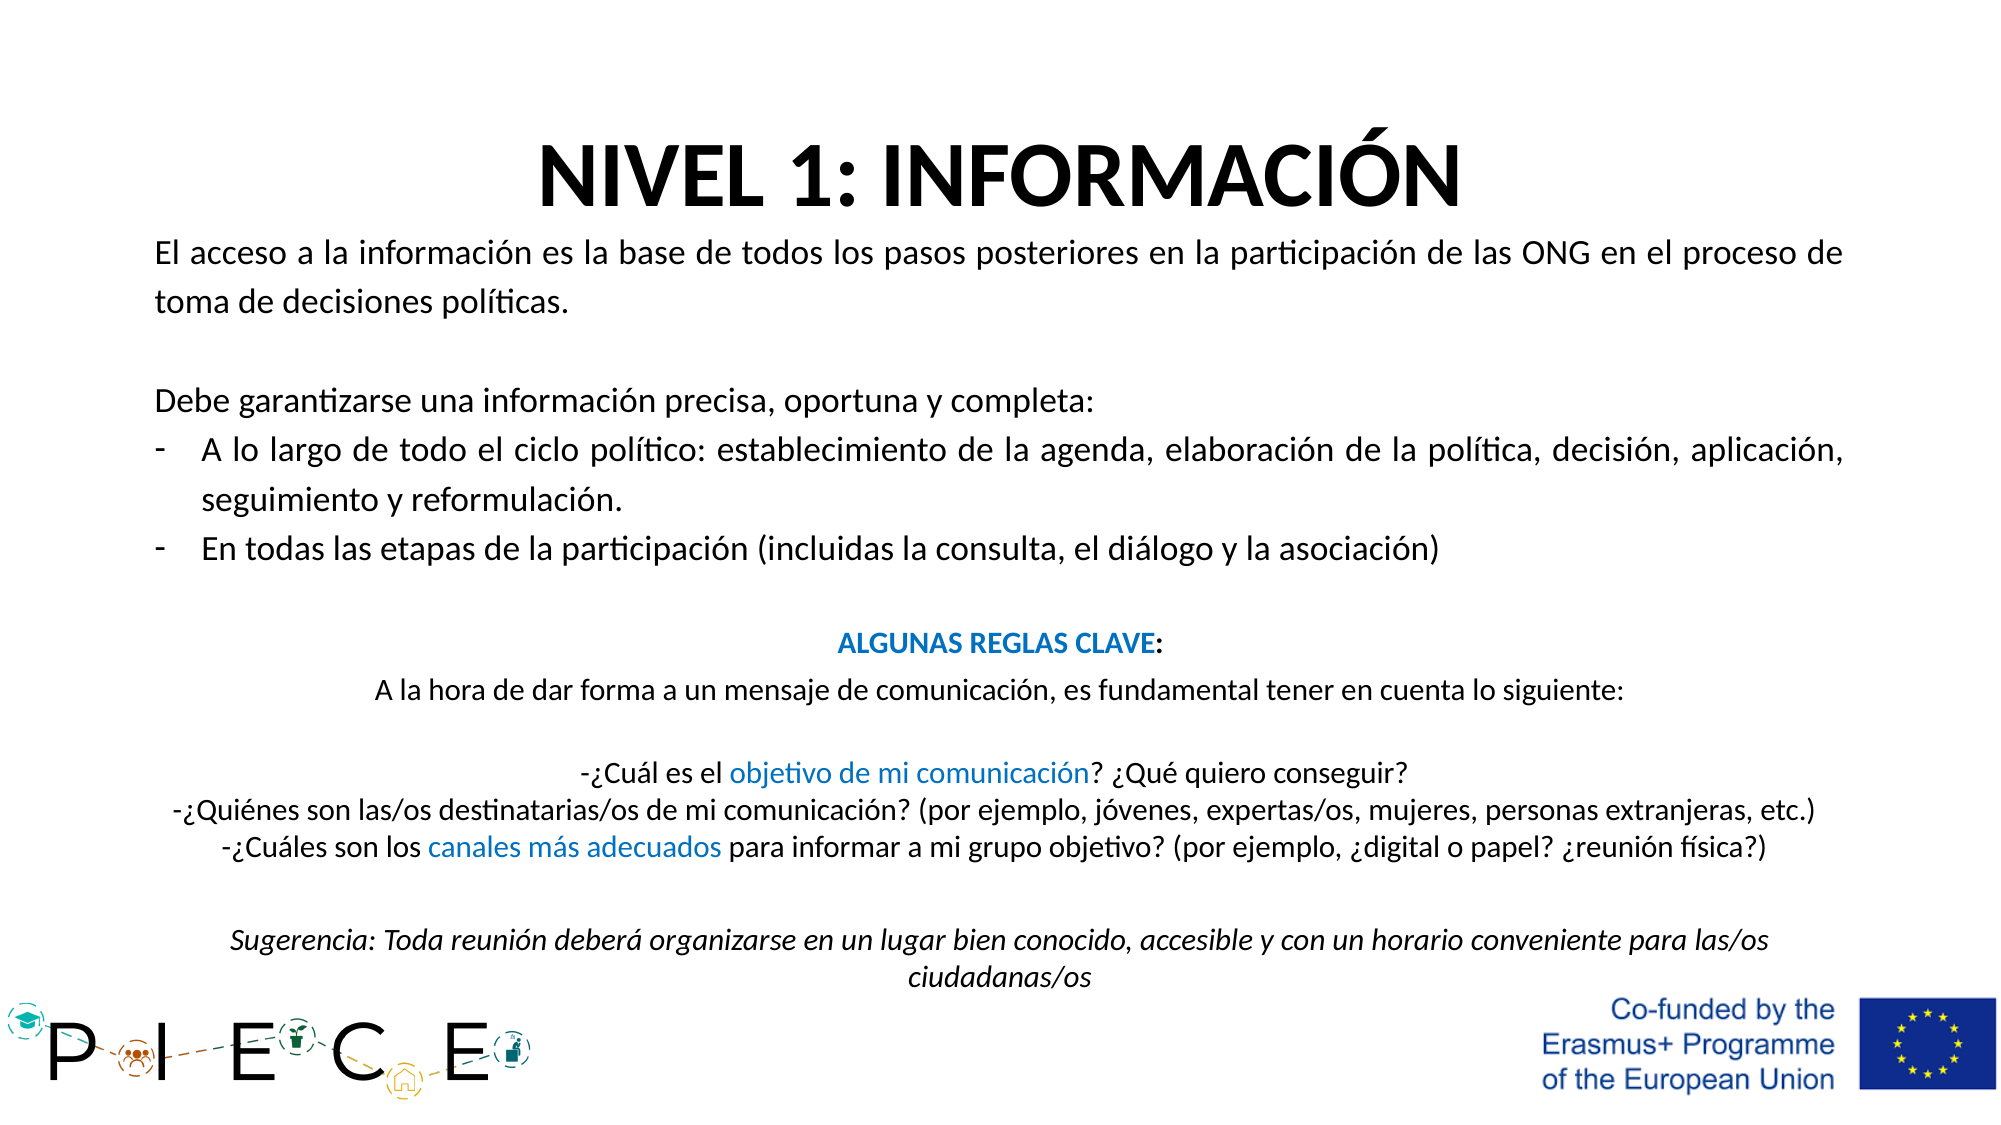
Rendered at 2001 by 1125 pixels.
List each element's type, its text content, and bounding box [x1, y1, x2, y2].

picture [1532, 988, 2000, 1098]
list El acceso a la información es la base de todos los pasos posteriores en la participación de las ONG en el proceso de toma de decisiones políticas. Debe garantizarse una información precisa, oportuna y completa: A lo largo de todo el ciclo político: establecimiento de la agenda, elaboración de la política, decisión, aplicación, seguimiento y reformulación. En todas las etapas de la participación (incluidas la consulta, el diálogo y la asociación) ALGUNAS REGLAS CLAVE: A la hora de dar forma a un mensaje de comunicación, es fundamental tener en cuenta lo siguiente: -¿Cuál es el objetivo de mi comunicación? ¿Qué quiero conseguir? -¿Quiénes son las/os destinatarias/os de mi comunicación? (por ejemplo, jóvenes, expertas/os, mujeres, personas extranjeras, etc.) -¿Cuáles son los canales más adecuados para informar a mi grupo objetivo? (por ejemplo, ¿digital o papel? ¿reunión física?) Sugerencia: Toda reunión deberá organizarse en un lugar bien conocido, accesible y con un horario conveniente para las/os ciudadanas/os [137, 214, 1863, 929]
title NIVEL 1: INFORMACIÓN [137, 59, 1863, 214]
picture [0, 994, 538, 1103]
